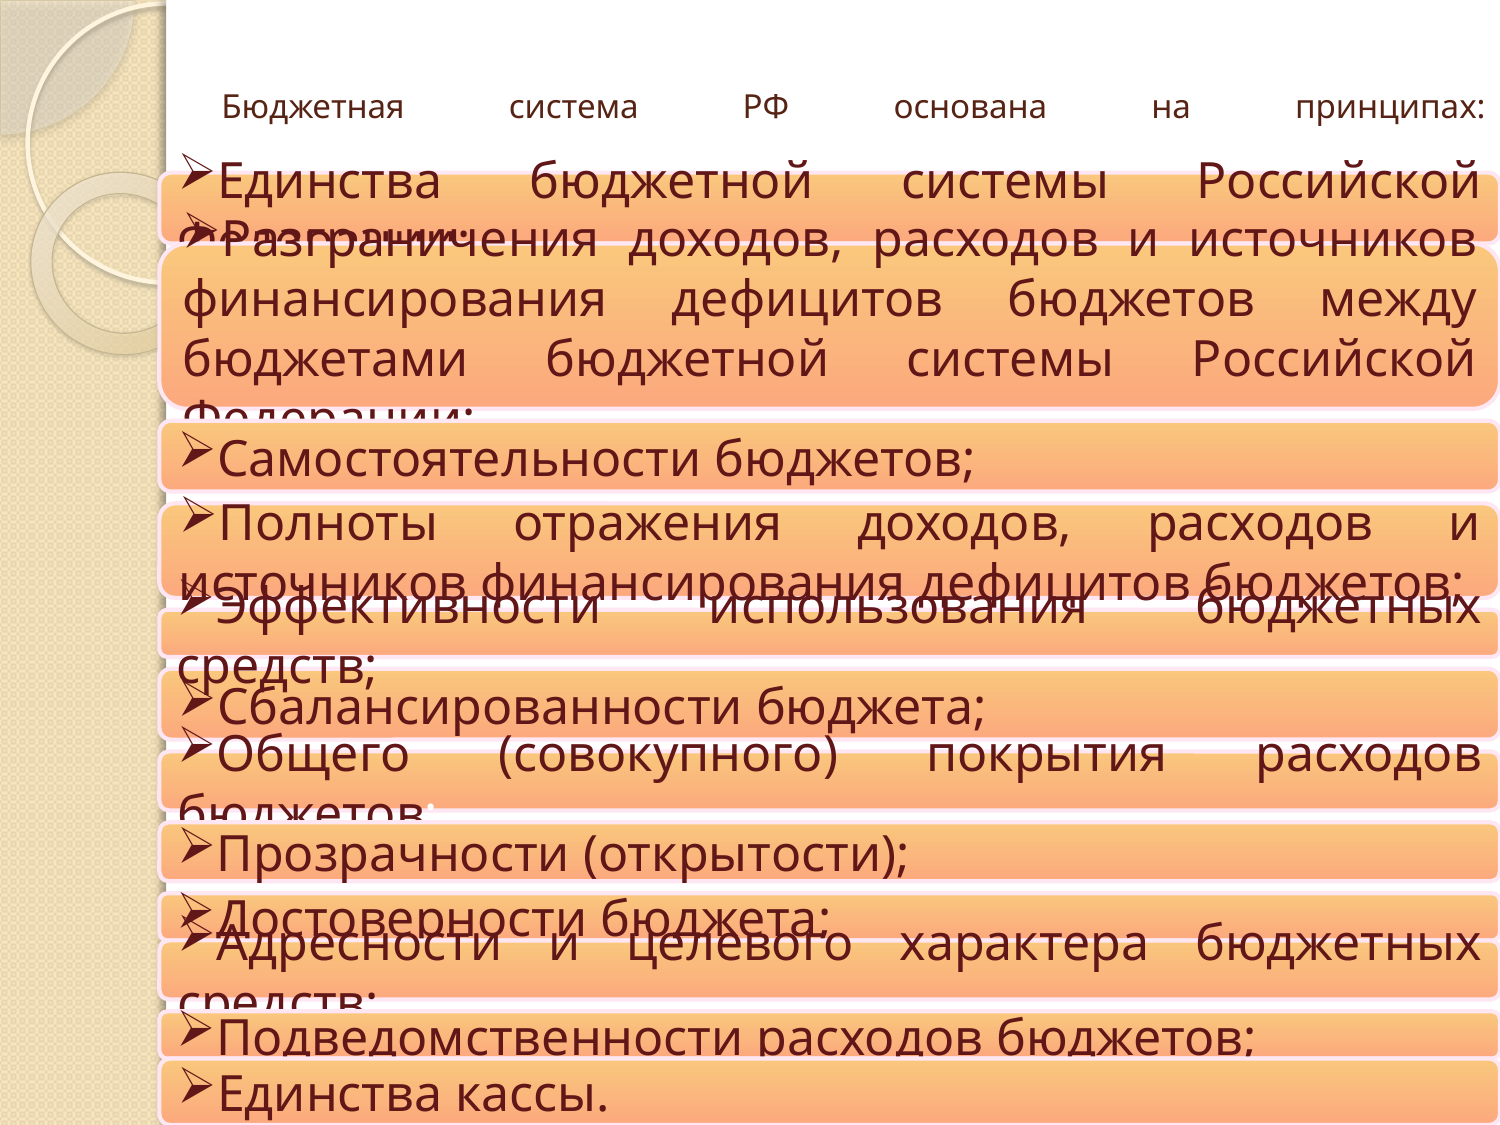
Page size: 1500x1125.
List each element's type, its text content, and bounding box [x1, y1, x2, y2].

text_box Подведомственности расходов бюджетов; [157, 1009, 1500, 1059]
text_box Единства кассы. [157, 1056, 1500, 1125]
text_box Разграничения доходов, расходов и источников финансирования дефицитов бюджетов между бюджетами бюджетной системы Российской Федерации; [157, 241, 1500, 411]
text_box Прозрачности (открытости); [157, 820, 1500, 884]
text_box Единства бюджетной системы Российской Федерации; [157, 170, 1500, 246]
text_box Общего (совокупного) покрытия расходов бюджетов; [157, 749, 1500, 813]
text_box Полноты отражения доходов, расходов и источников финансирования дефицитов бюджетов; [157, 501, 1500, 600]
text_box Адресности и целевого характера бюджетных средств; [157, 938, 1500, 1002]
title Бюджетная система РФ основана на принципах: [206, 78, 1500, 173]
text_box Самостоятельности бюджетов; [157, 418, 1500, 494]
text_box Сбалансированности бюджета; [157, 666, 1500, 742]
text_box Достоверности бюджета; [157, 891, 1500, 941]
text_box Эффективности использования бюджетных средств; [157, 607, 1500, 660]
